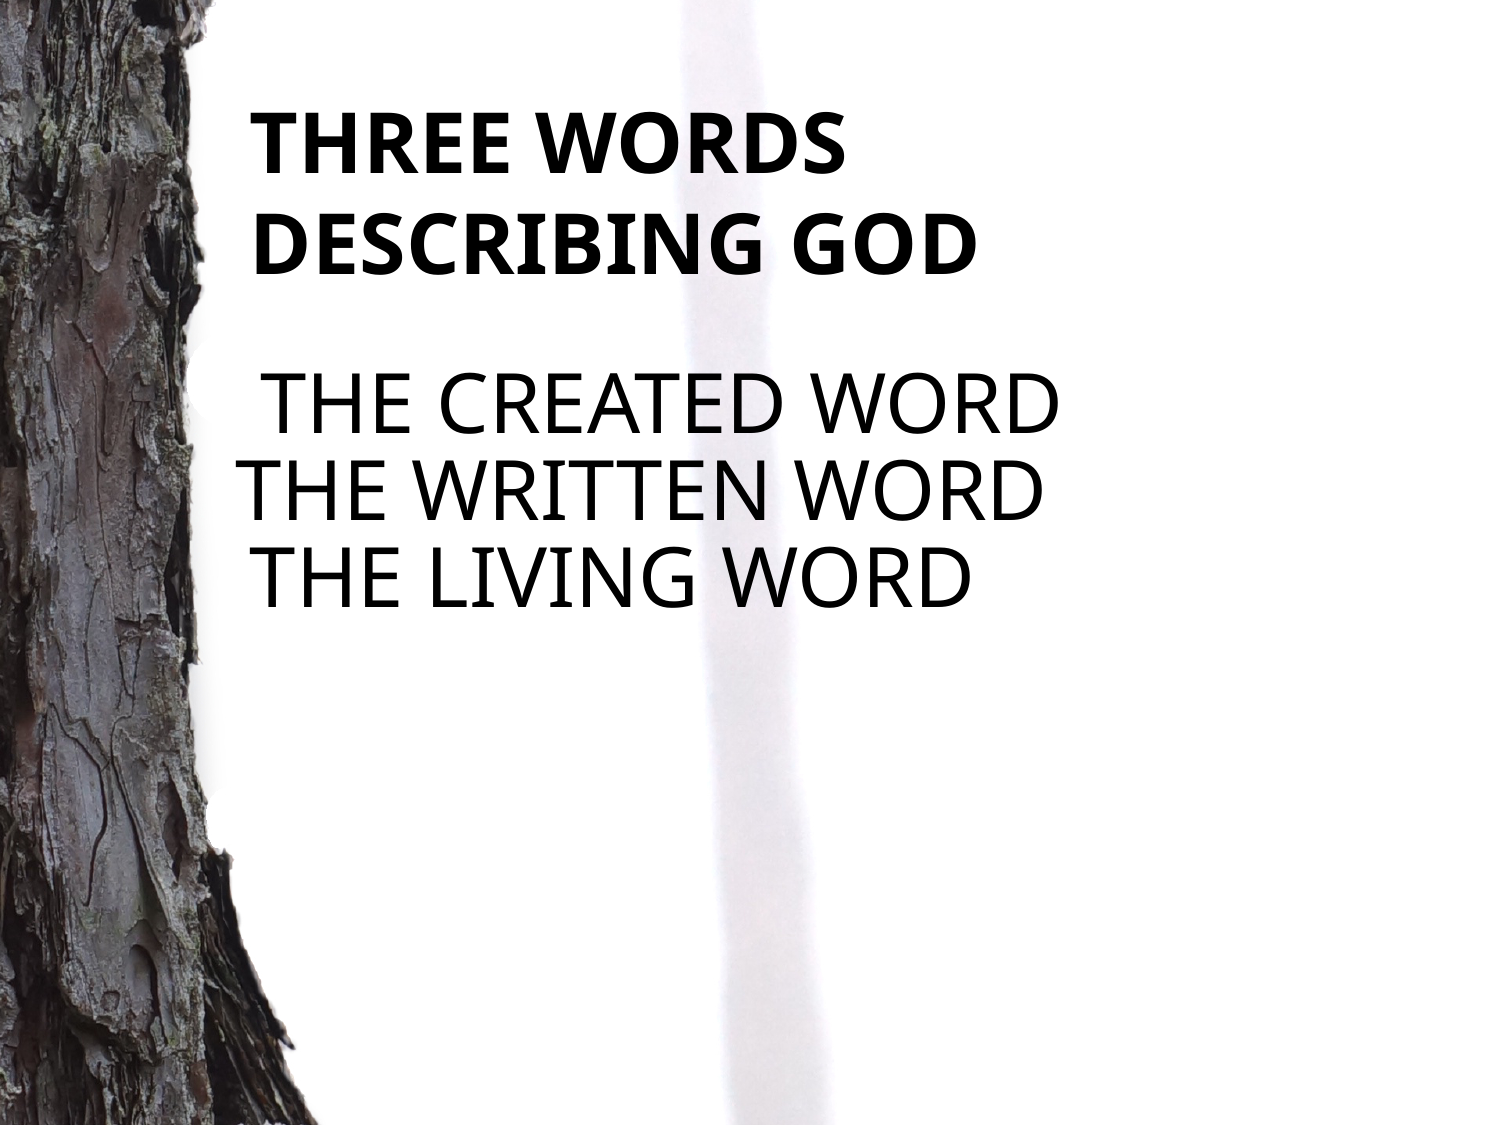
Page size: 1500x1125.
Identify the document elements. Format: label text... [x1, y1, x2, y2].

text_box THE WRITTEN WORD [220, 430, 1063, 545]
text_box THE CREATED WORD [245, 342, 1079, 458]
text_box THE LIVING WORD [235, 517, 991, 632]
text_box THREE WORDS DESCRIBING GOD [235, 81, 1395, 299]
picture [0, 0, 1500, 1125]
